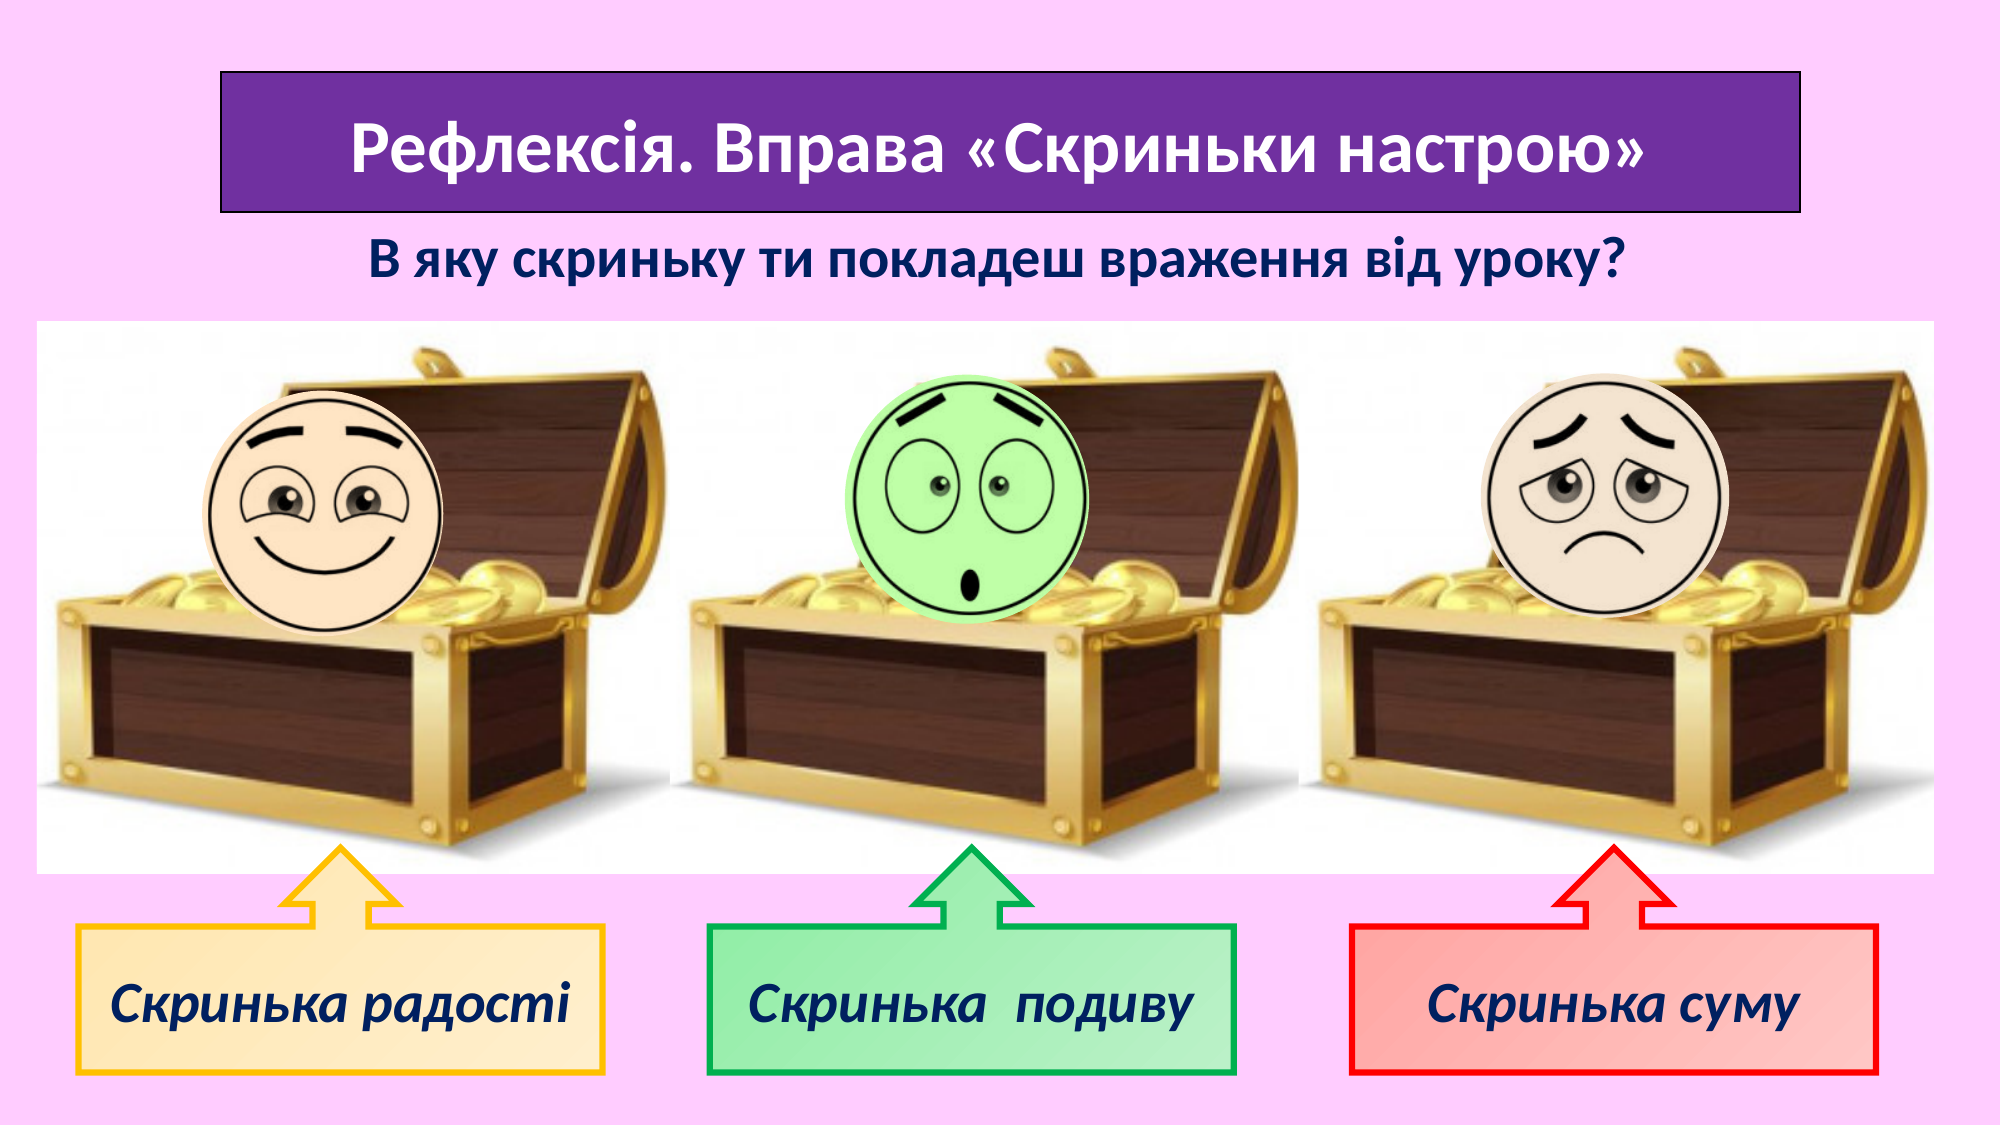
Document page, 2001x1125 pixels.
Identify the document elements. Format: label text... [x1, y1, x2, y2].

text_box В яку скриньку ти покладеш враження від уроку? [353, 212, 1712, 297]
text_box Скринька радості [77, 874, 604, 1074]
text_box Рефлексія. Вправа «Скриньки настрою» [220, 71, 1801, 213]
text_box Скринька суму [1350, 874, 1877, 1074]
picture [36, 321, 1934, 874]
text_box Скринька подиву [708, 874, 1235, 1074]
